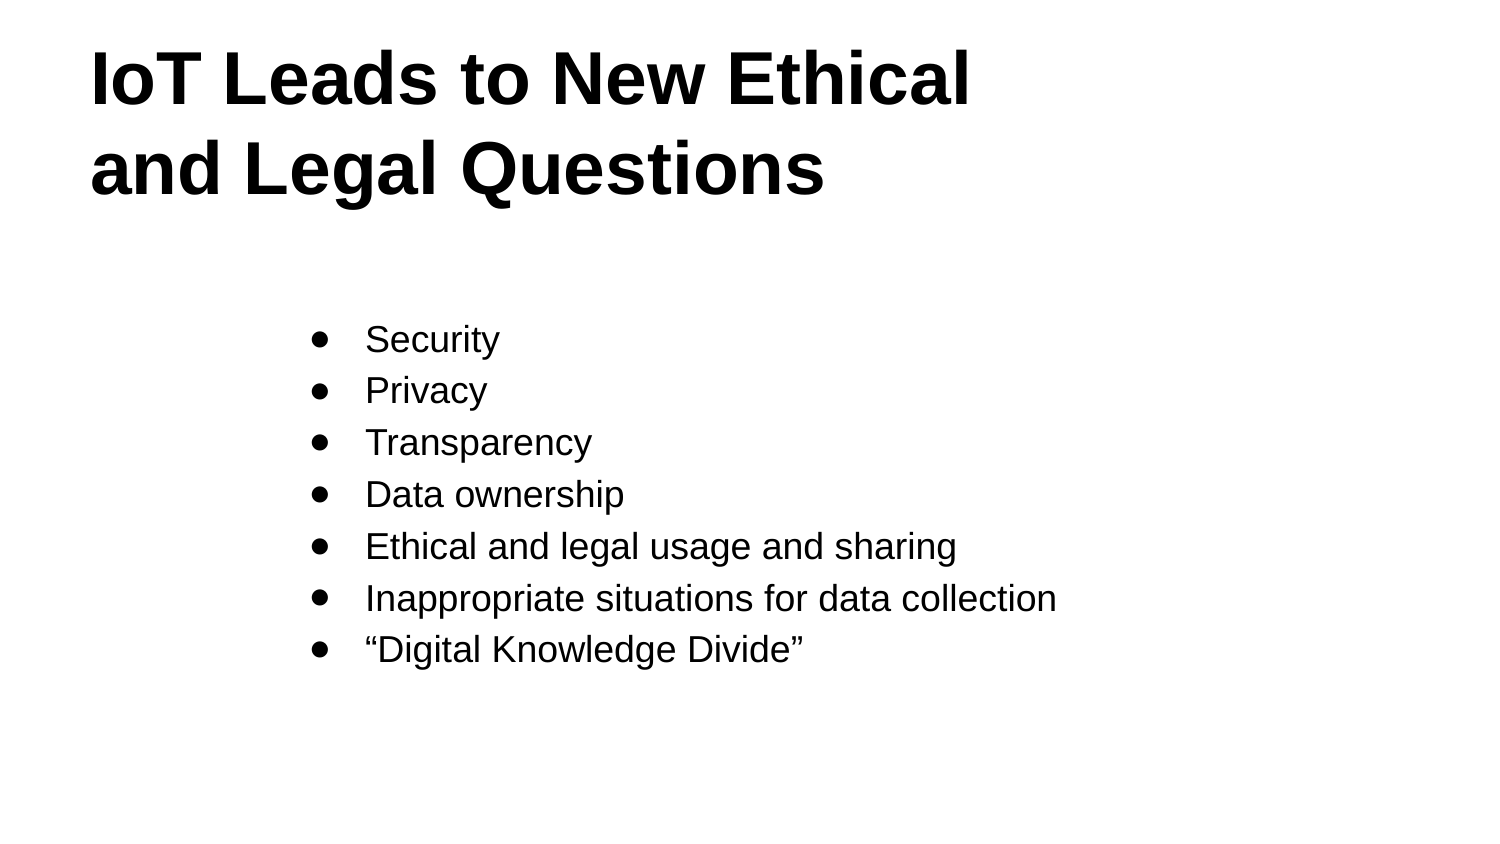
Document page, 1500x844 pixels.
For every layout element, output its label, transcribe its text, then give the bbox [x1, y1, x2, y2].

title IoT Leads to New Ethical and Legal Questions [75, 83, 1425, 225]
list Security Privacy Transparency Data ownership Ethical and legal usage and sharing Inappropriate situations for data collection “Digital Knowledge Divide” [275, 265, 1500, 844]
